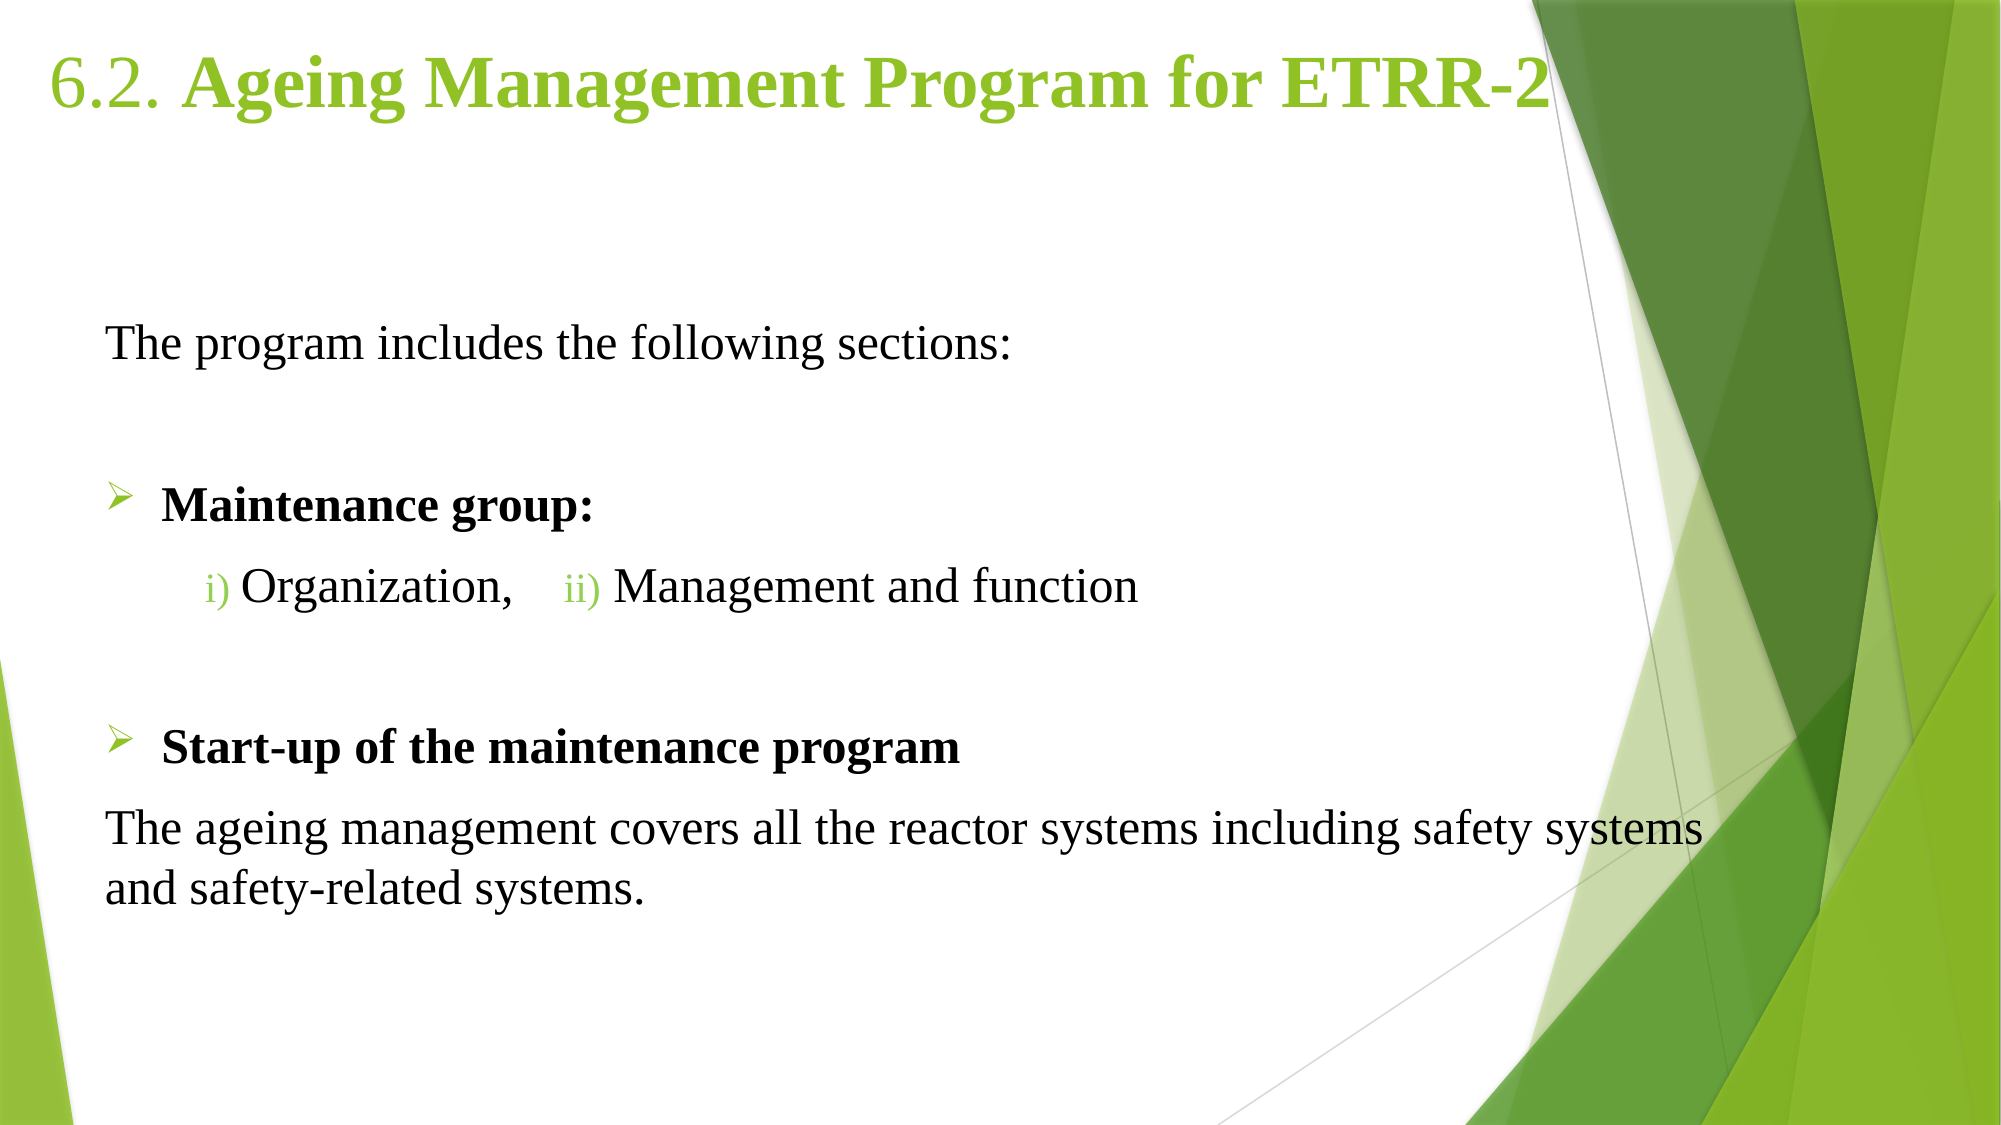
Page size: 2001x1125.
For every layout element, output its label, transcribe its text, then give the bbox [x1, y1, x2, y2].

title 6.2. Ageing Management Program for ETRR-2 [34, 24, 1690, 242]
list The program includes the following sections: Maintenance group: i) Organization, ii) Management and function Start-up of the maintenance program The ageing management covers all the reactor systems including safety systems and safety-related systems. [89, 302, 1741, 939]
